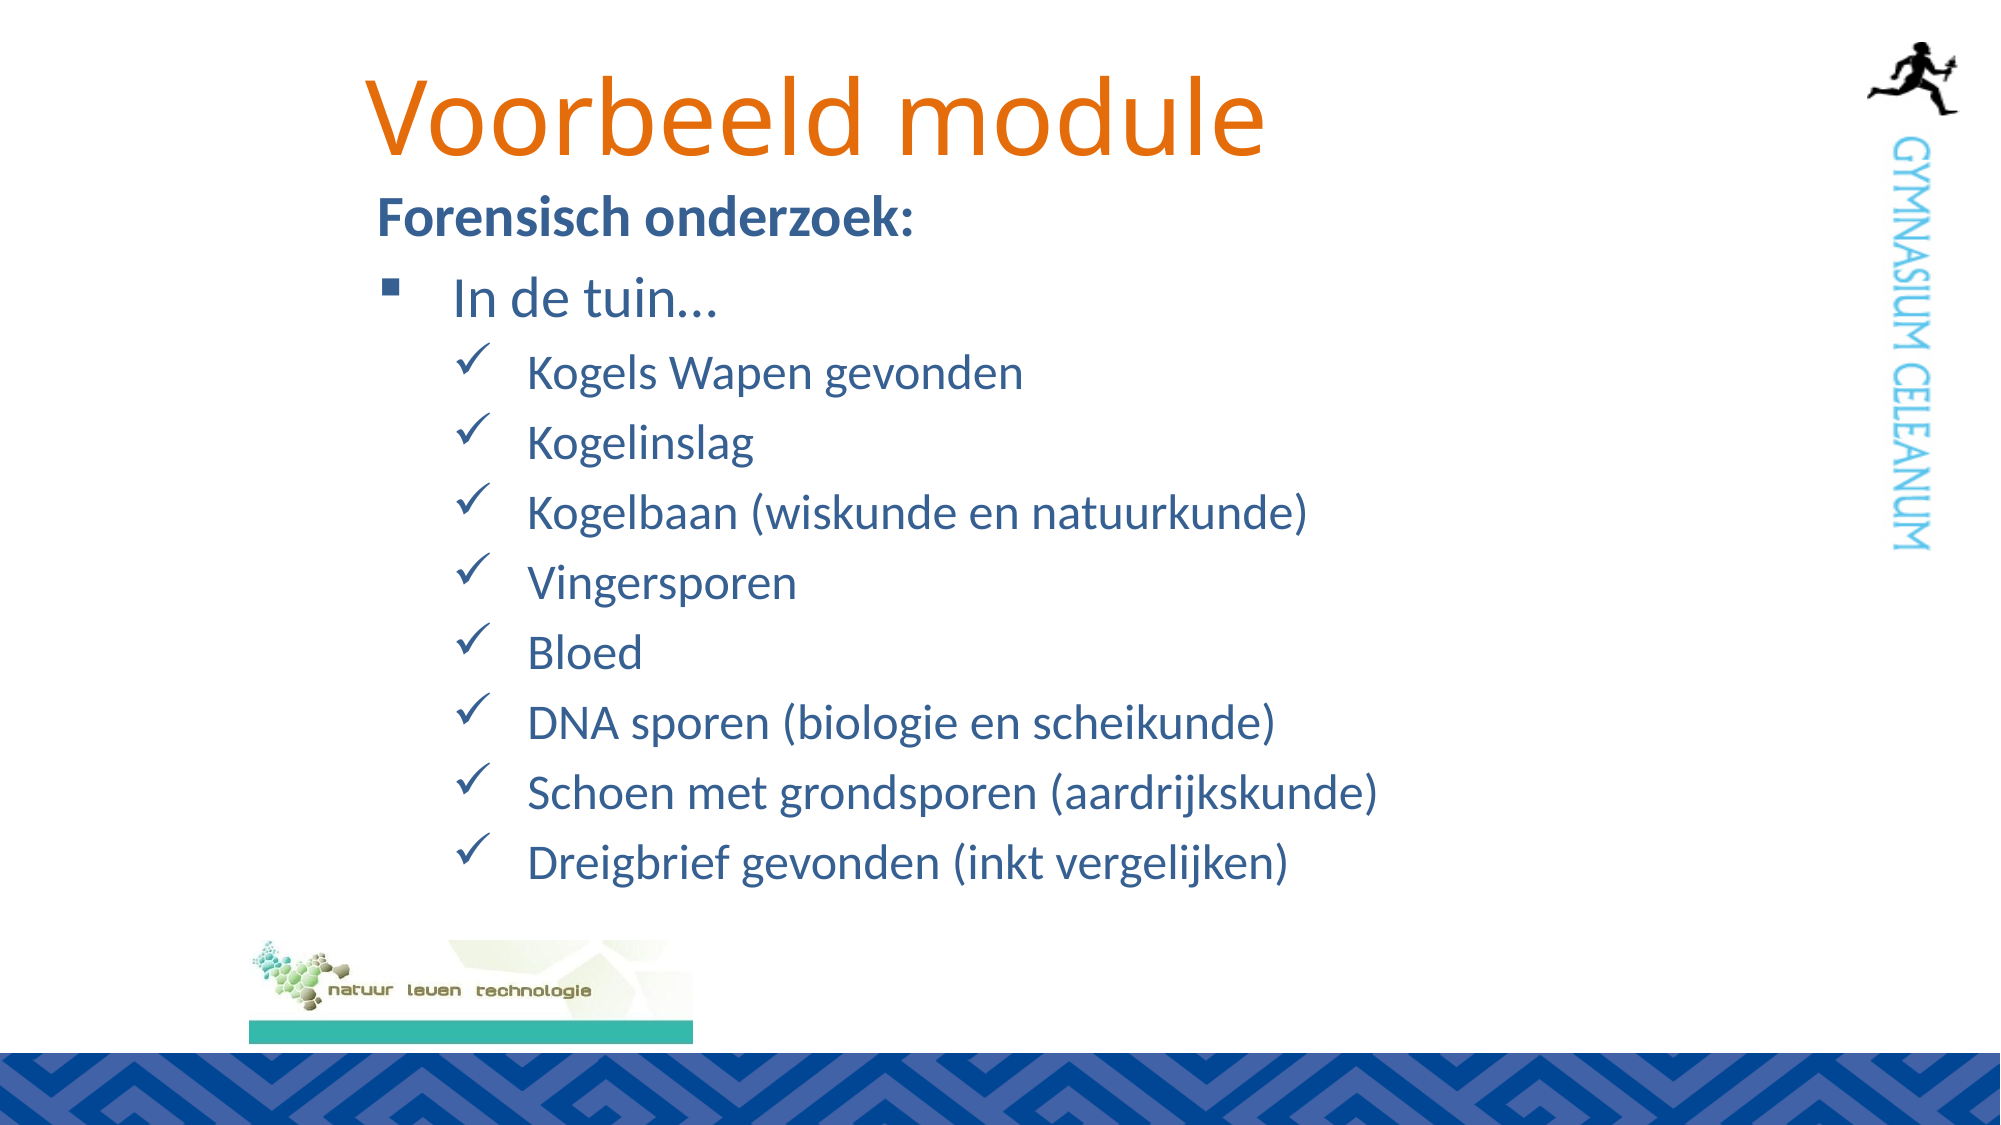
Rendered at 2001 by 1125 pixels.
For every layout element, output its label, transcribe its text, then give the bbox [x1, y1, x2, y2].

picture [1867, 42, 1960, 551]
picture [0, 1053, 2000, 1125]
picture [249, 940, 694, 1046]
subtitle Forensisch onderzoek: In de tuin… Kogels Wapen gevonden Kogelinslag Kogelbaan (wiskunde en natuurkunde) Vingersporen Bloed DNA sporen (biologie en scheikunde) Schoen met grondsporen (aardrijkskunde) Dreigbrief gevonden (inkt vergelijken) [287, 170, 1638, 929]
title Voorbeeld module [350, 42, 1567, 170]
